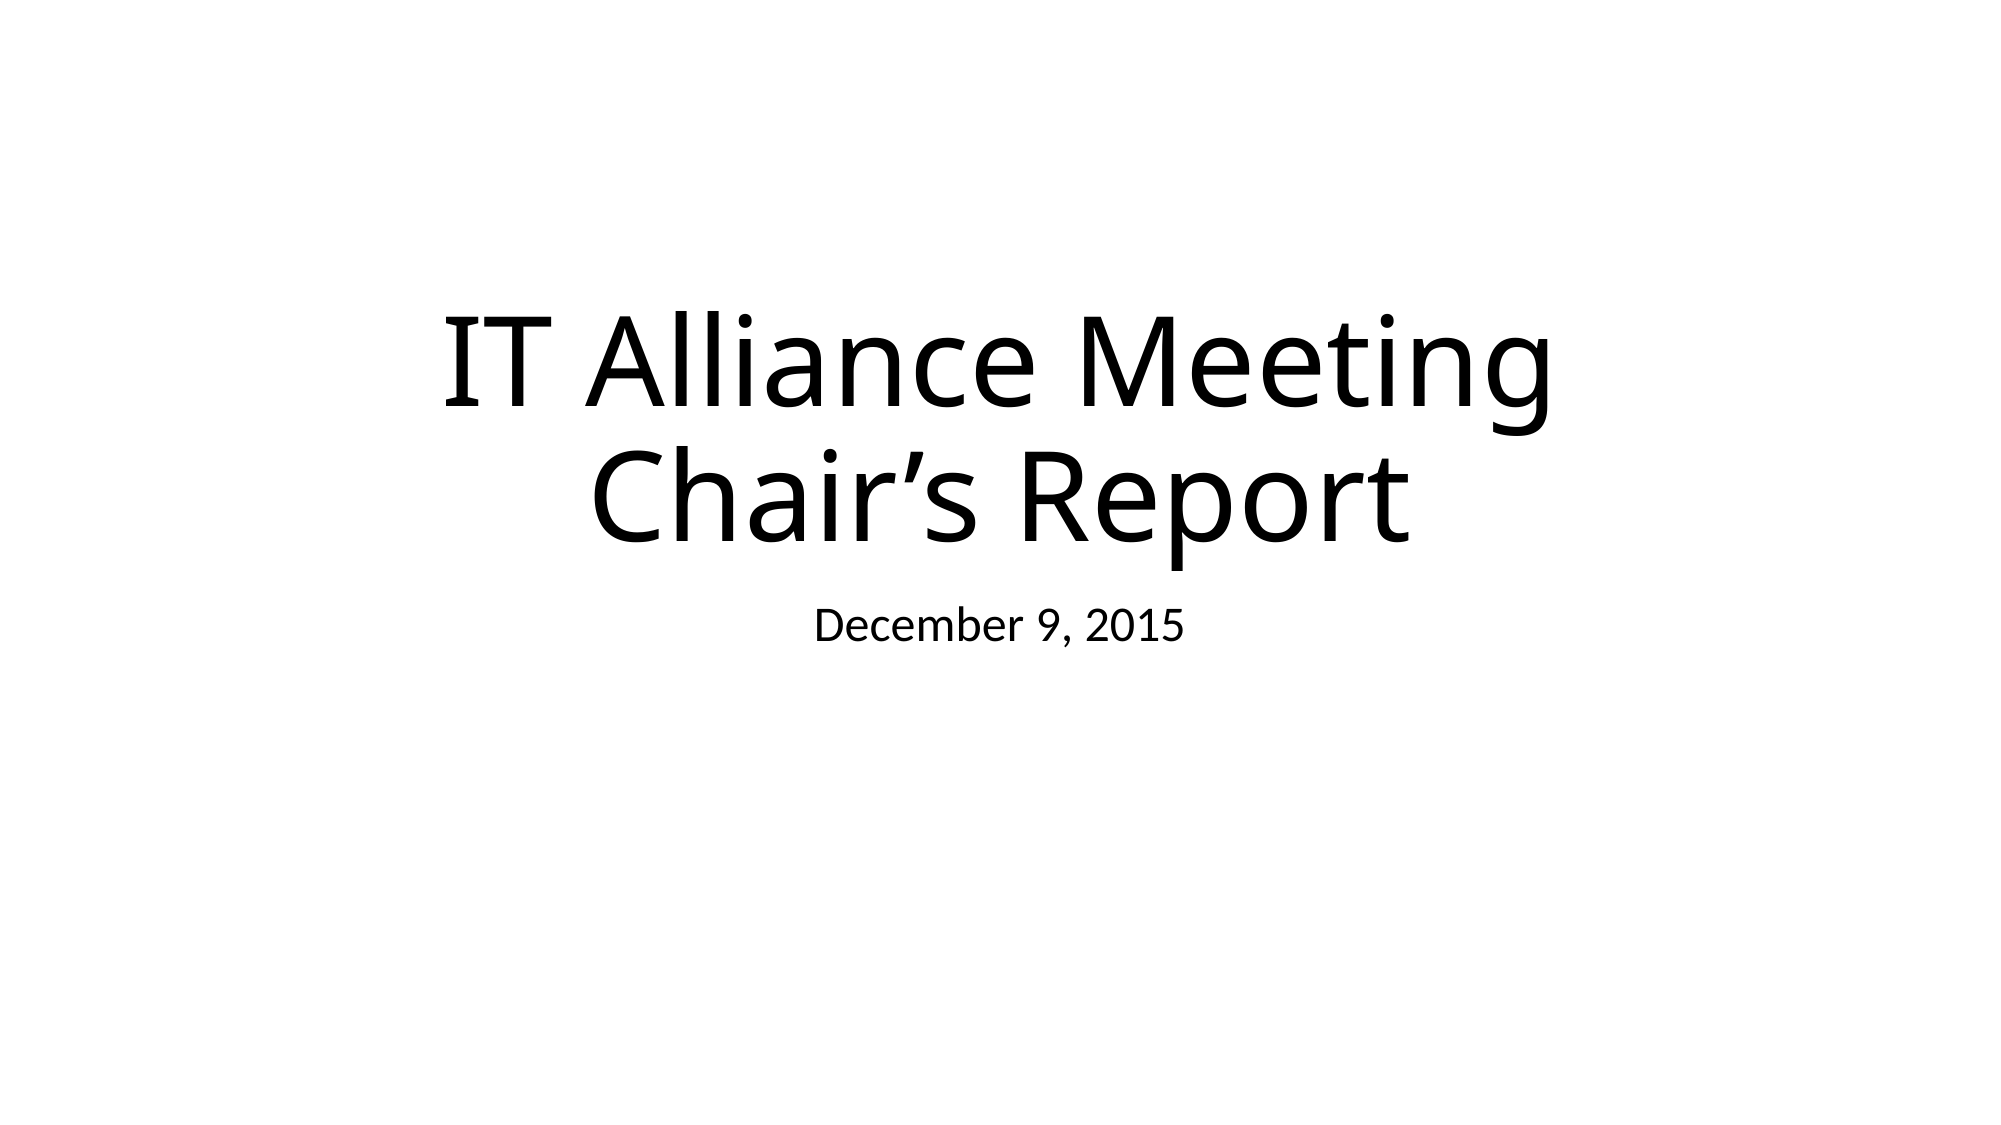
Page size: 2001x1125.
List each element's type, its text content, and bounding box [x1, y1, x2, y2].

title IT Alliance Meeting Chair’s Report [249, 184, 1750, 576]
subtitle December 9, 2015 [249, 590, 1750, 863]
